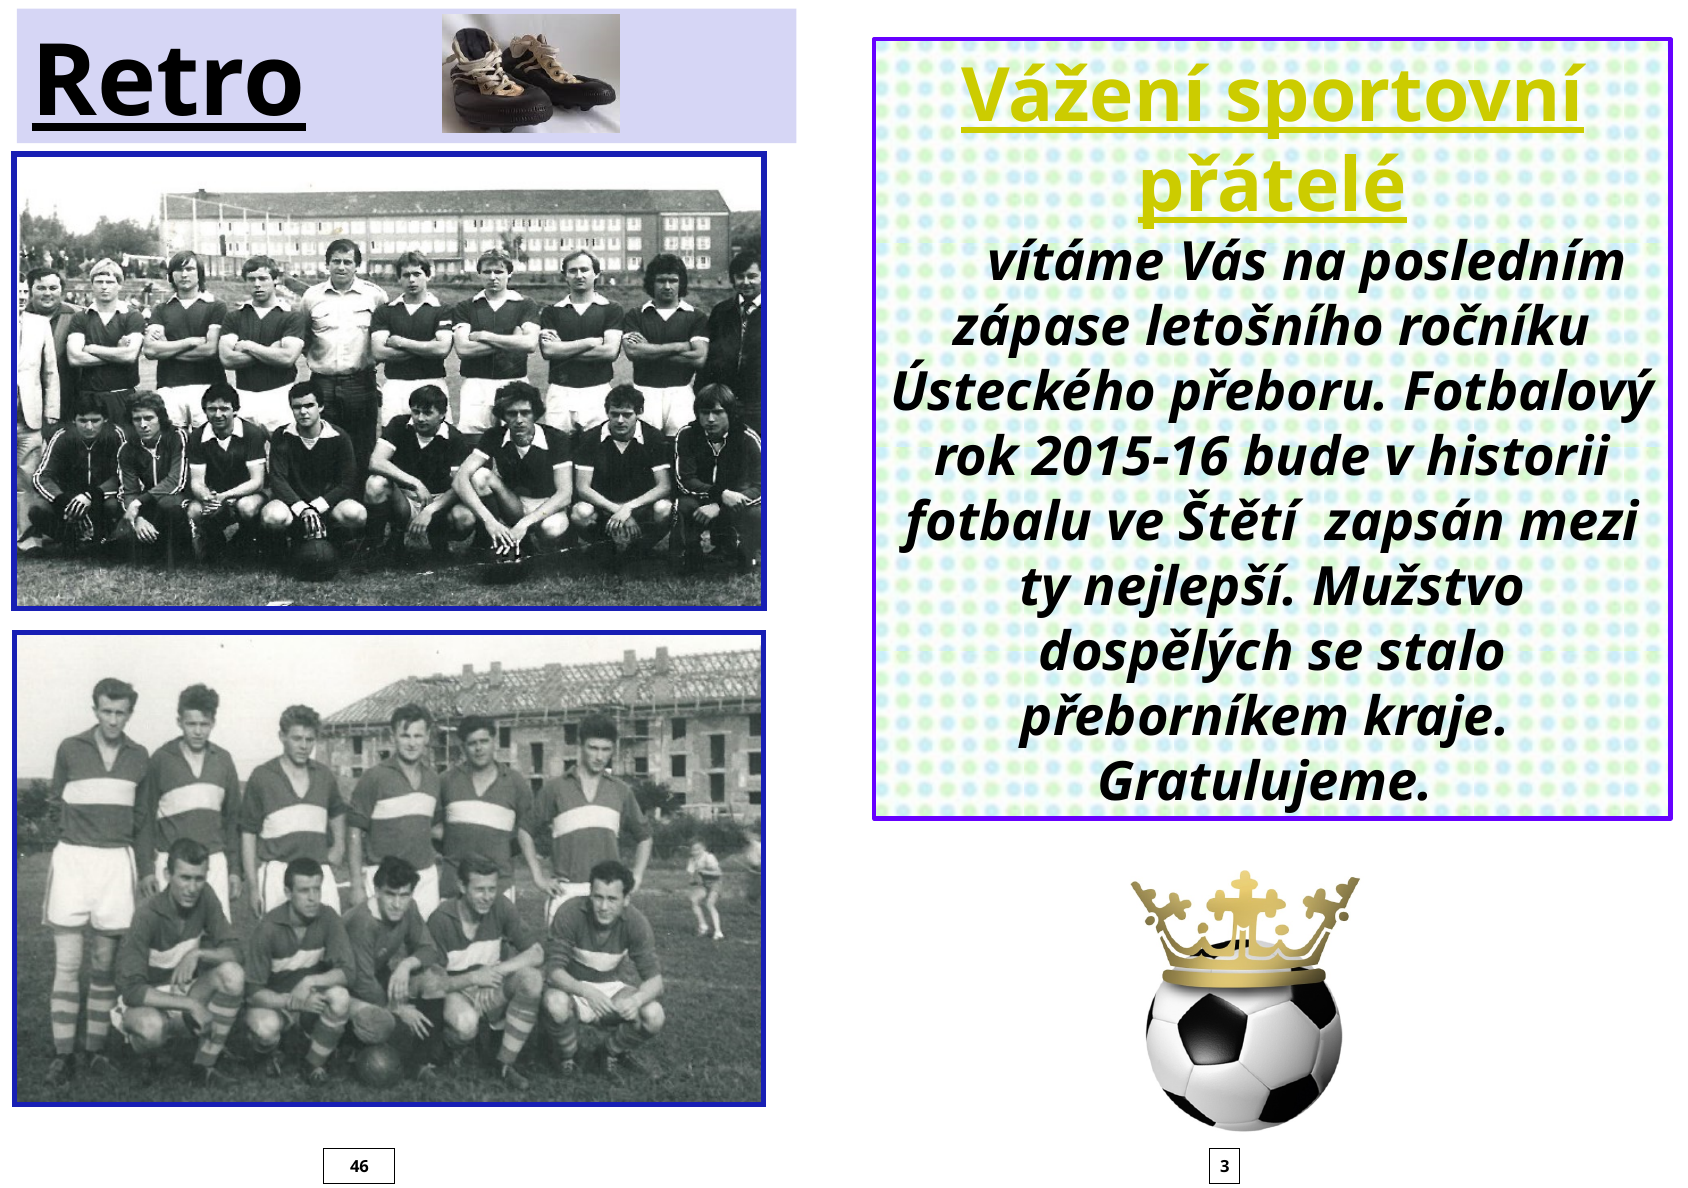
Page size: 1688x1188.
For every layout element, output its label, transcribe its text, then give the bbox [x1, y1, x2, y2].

text_box Retro [16, 8, 797, 144]
picture [441, 14, 620, 134]
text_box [902, 392, 1033, 535]
picture [1115, 865, 1377, 1138]
text_box 46 [323, 1148, 395, 1184]
text_box 3 [1209, 1148, 1240, 1184]
picture [16, 156, 762, 606]
text_box Vážení sportovní přátelé vítáme Vás na posledním zápase letošního ročníku Ústeckého přeboru. Fotbalový rok 2015-16 bude v historii fotbalu ve Štětí zapsán mezi ty nejlepší. Mužstvo dospělých se stalo přeborníkem kraje. Gratulujeme. [874, 39, 1671, 819]
picture [16, 635, 762, 1102]
